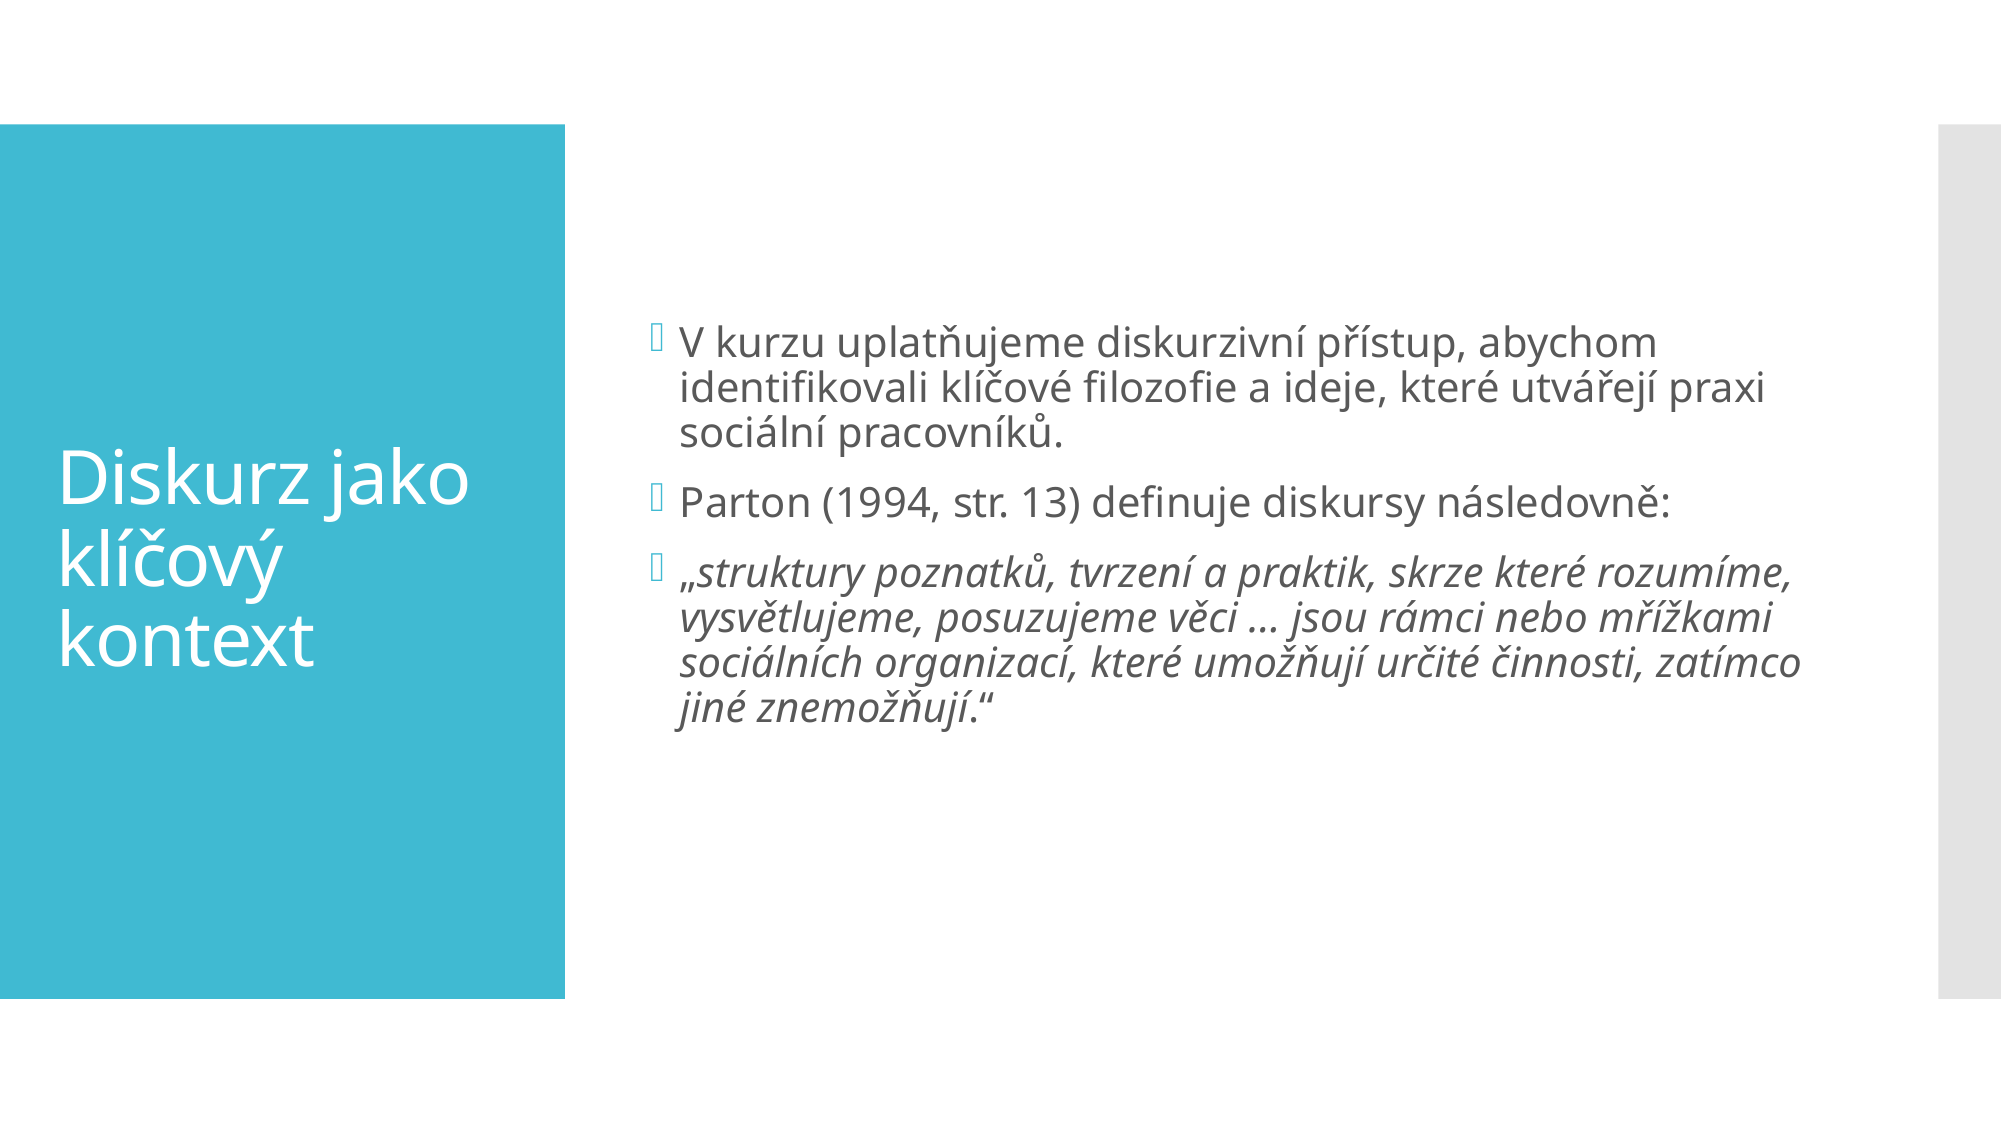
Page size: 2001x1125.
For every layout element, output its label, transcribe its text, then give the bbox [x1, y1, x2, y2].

title Diskurz jako klíčový kontext [41, 184, 525, 940]
list V kurzu uplatňujeme diskurzivní přístup, abychom identifikovali klíčové filozofie a ideje, které utvářejí praxi sociální pracovníků. Parton (1994, str. 13) definuje diskursy následovně: „struktury poznatků, tvrzení a praktik, skrze které rozumíme, vysvětlujeme, posuzujeme věci … jsou rámci nebo mřížkami sociálních organizací, které umožňují určité činnosti, zatímco jiné znemožňují.“ [634, 141, 1835, 982]
